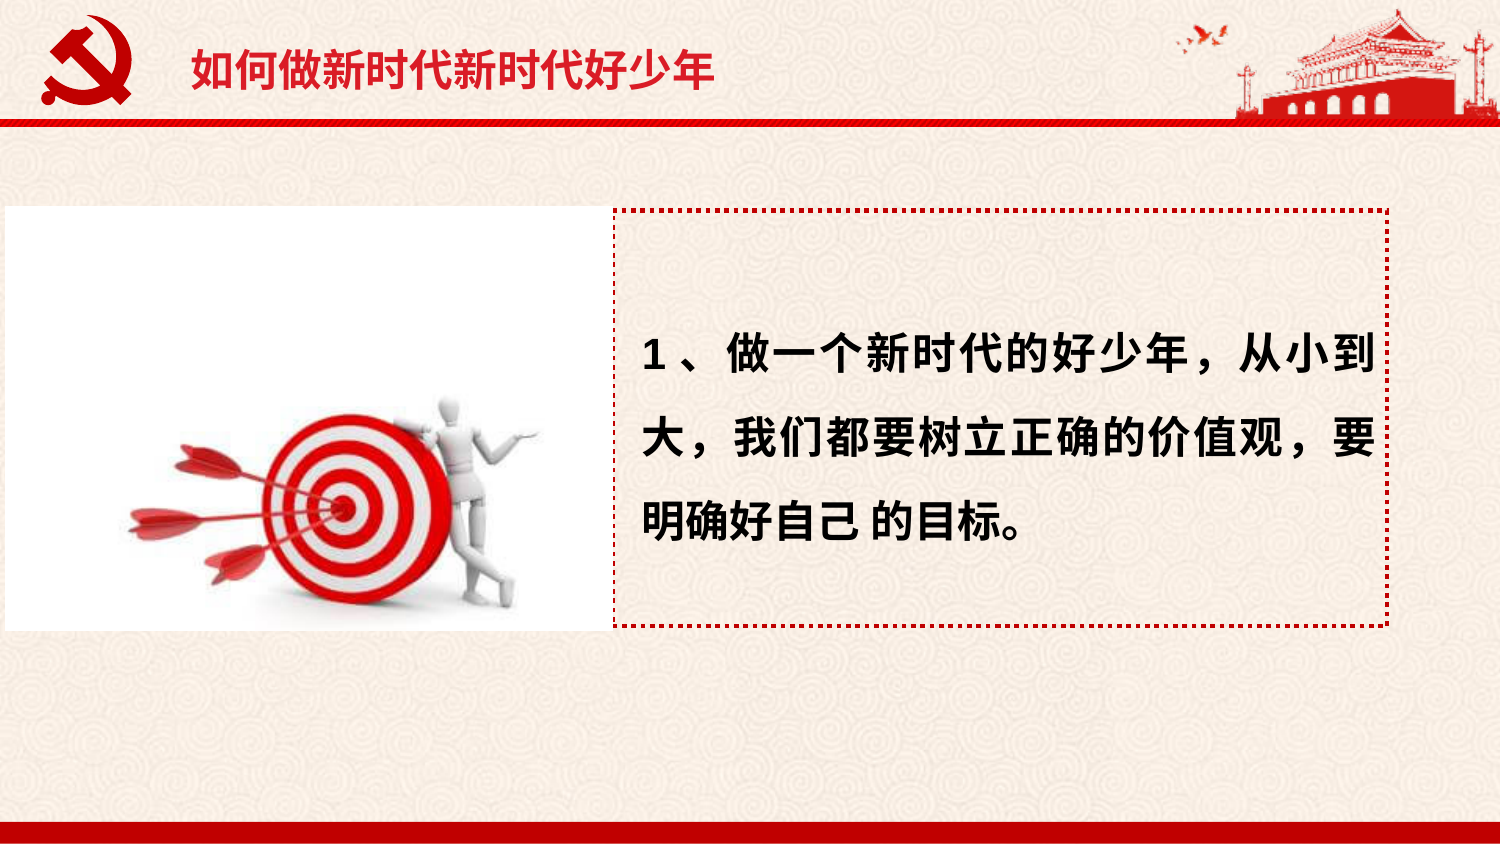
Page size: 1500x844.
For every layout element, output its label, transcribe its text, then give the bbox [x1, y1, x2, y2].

text_box 1、做一个新时代的好少年，从小到大，我们都要树立正确的价值观，要明确好自己 的目标。 [630, 289, 1388, 555]
text_box [613, 210, 1388, 627]
picture [0, 0, 1500, 821]
text_box 如何做新时代新时代好少年 [179, 37, 728, 102]
